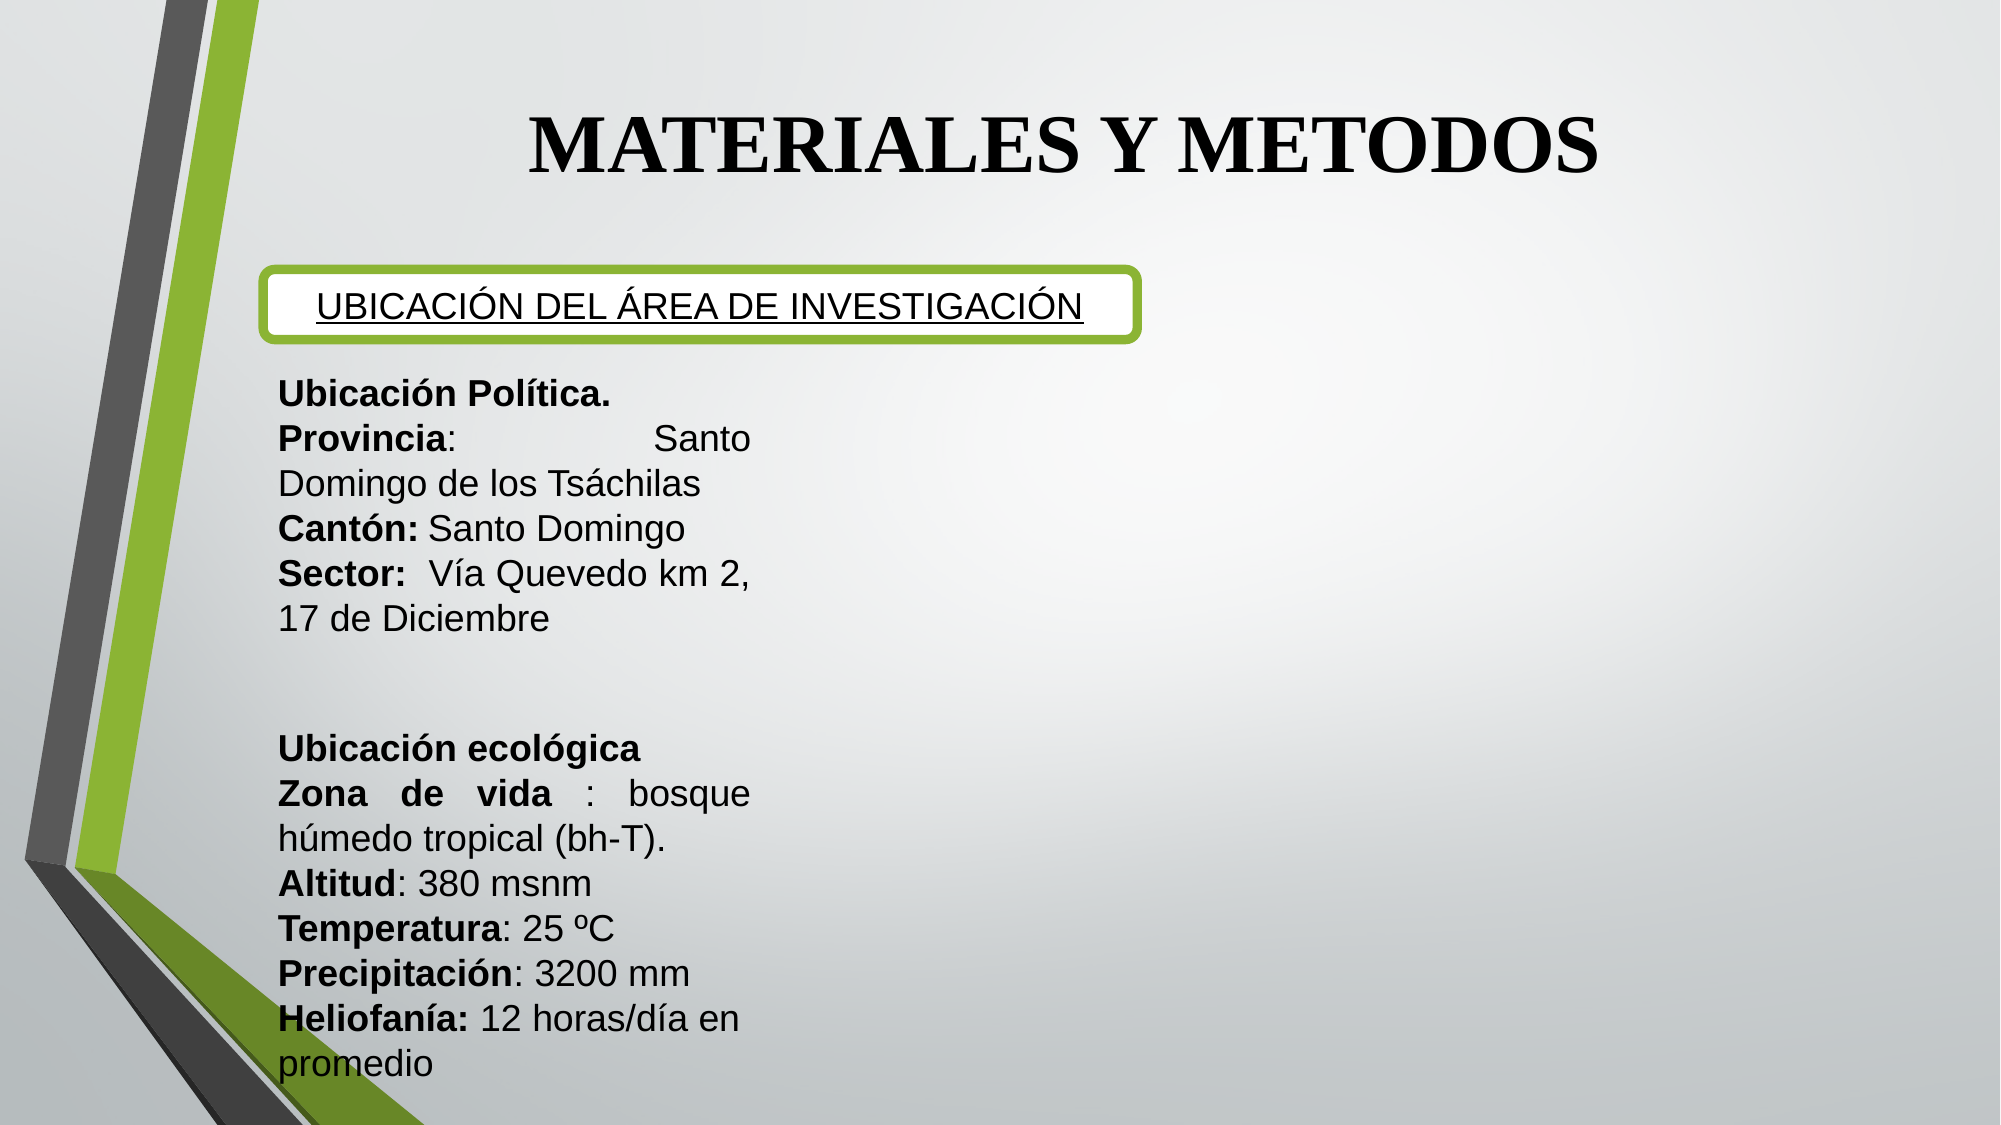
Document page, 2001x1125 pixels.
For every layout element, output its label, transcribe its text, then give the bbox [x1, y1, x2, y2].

text_box UBICACIÓN DEL ÁREA DE INVESTIGACIÓN [261, 268, 1139, 341]
text_box Ubicación Política. Provincia: Santo Domingo de los Tsáchilas Cantón: Santo Domingo Sector: Vía Quevedo km 2, 17 de Diciembre [263, 361, 766, 691]
title MATERIALES Y METODOS [243, 80, 1887, 199]
text_box Ubicación ecológica Zona de vida : bosque húmedo tropical (bh-T). Altitud: 380 msnm Temperatura: 25 ºC Precipitación: 3200 mm Heliofanía: 12 horas/día en promedio [263, 716, 766, 1125]
